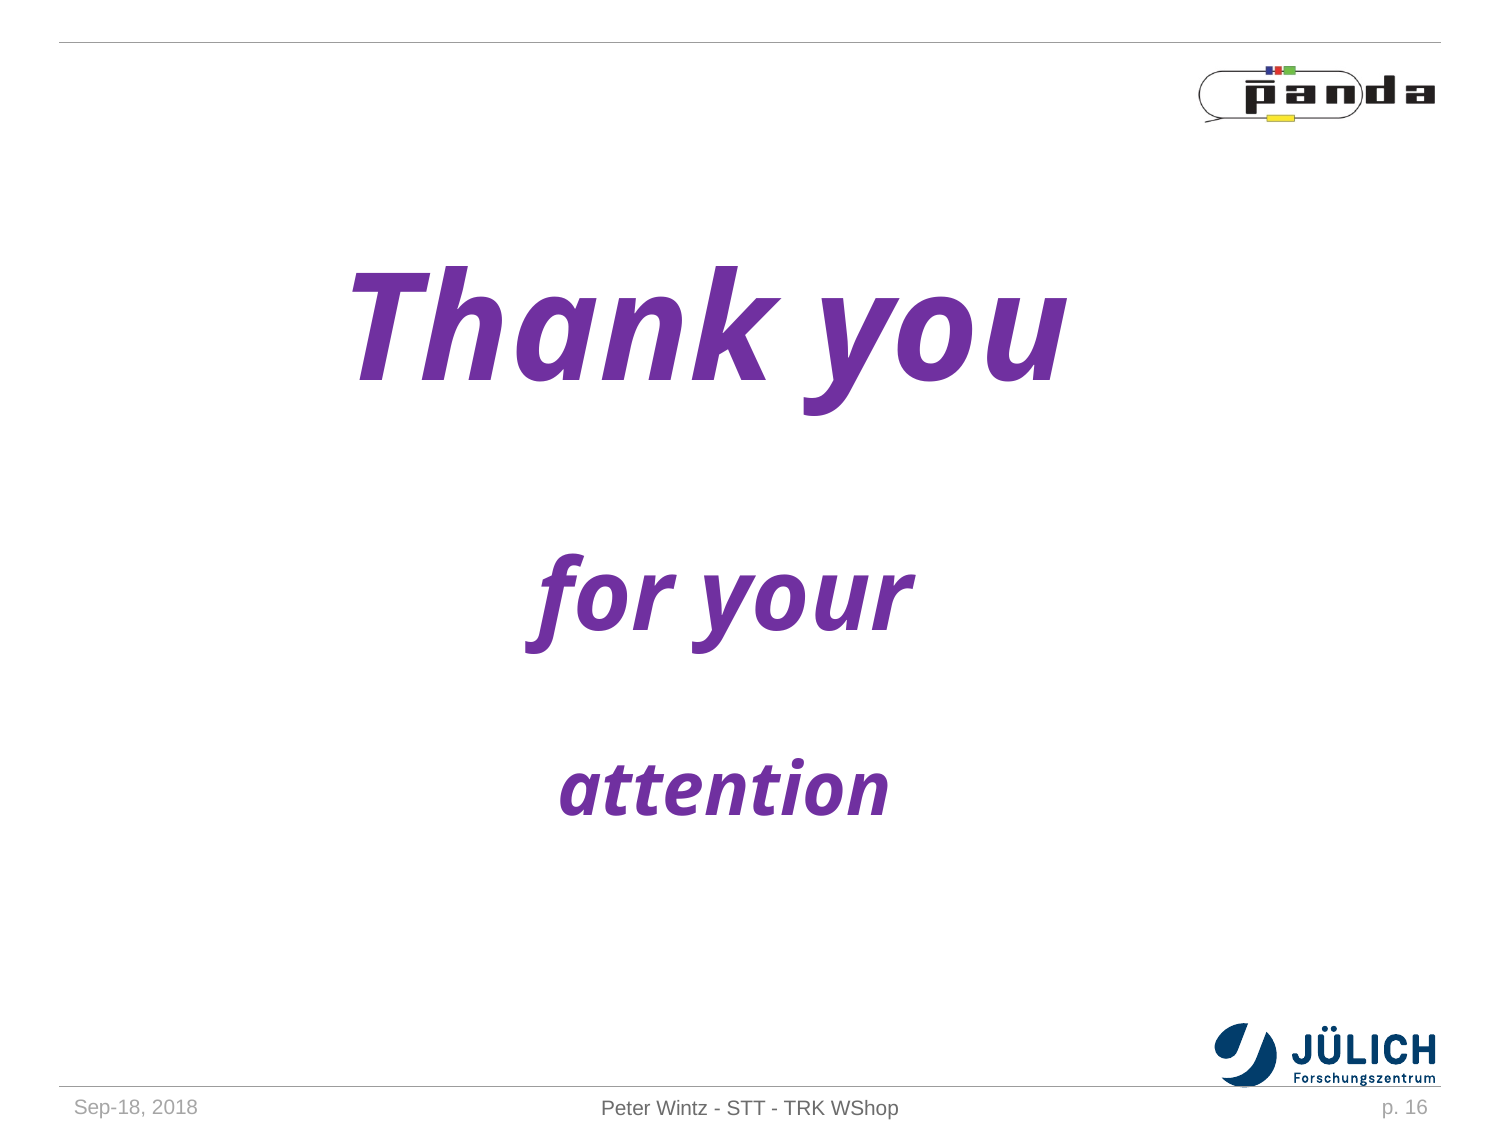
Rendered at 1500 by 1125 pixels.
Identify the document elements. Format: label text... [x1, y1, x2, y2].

picture [1198, 66, 1435, 123]
footer Peter Wintz - STT - TRK WShop [425, 1086, 1075, 1117]
text_box Thank you for your attention [325, 43, 1124, 838]
